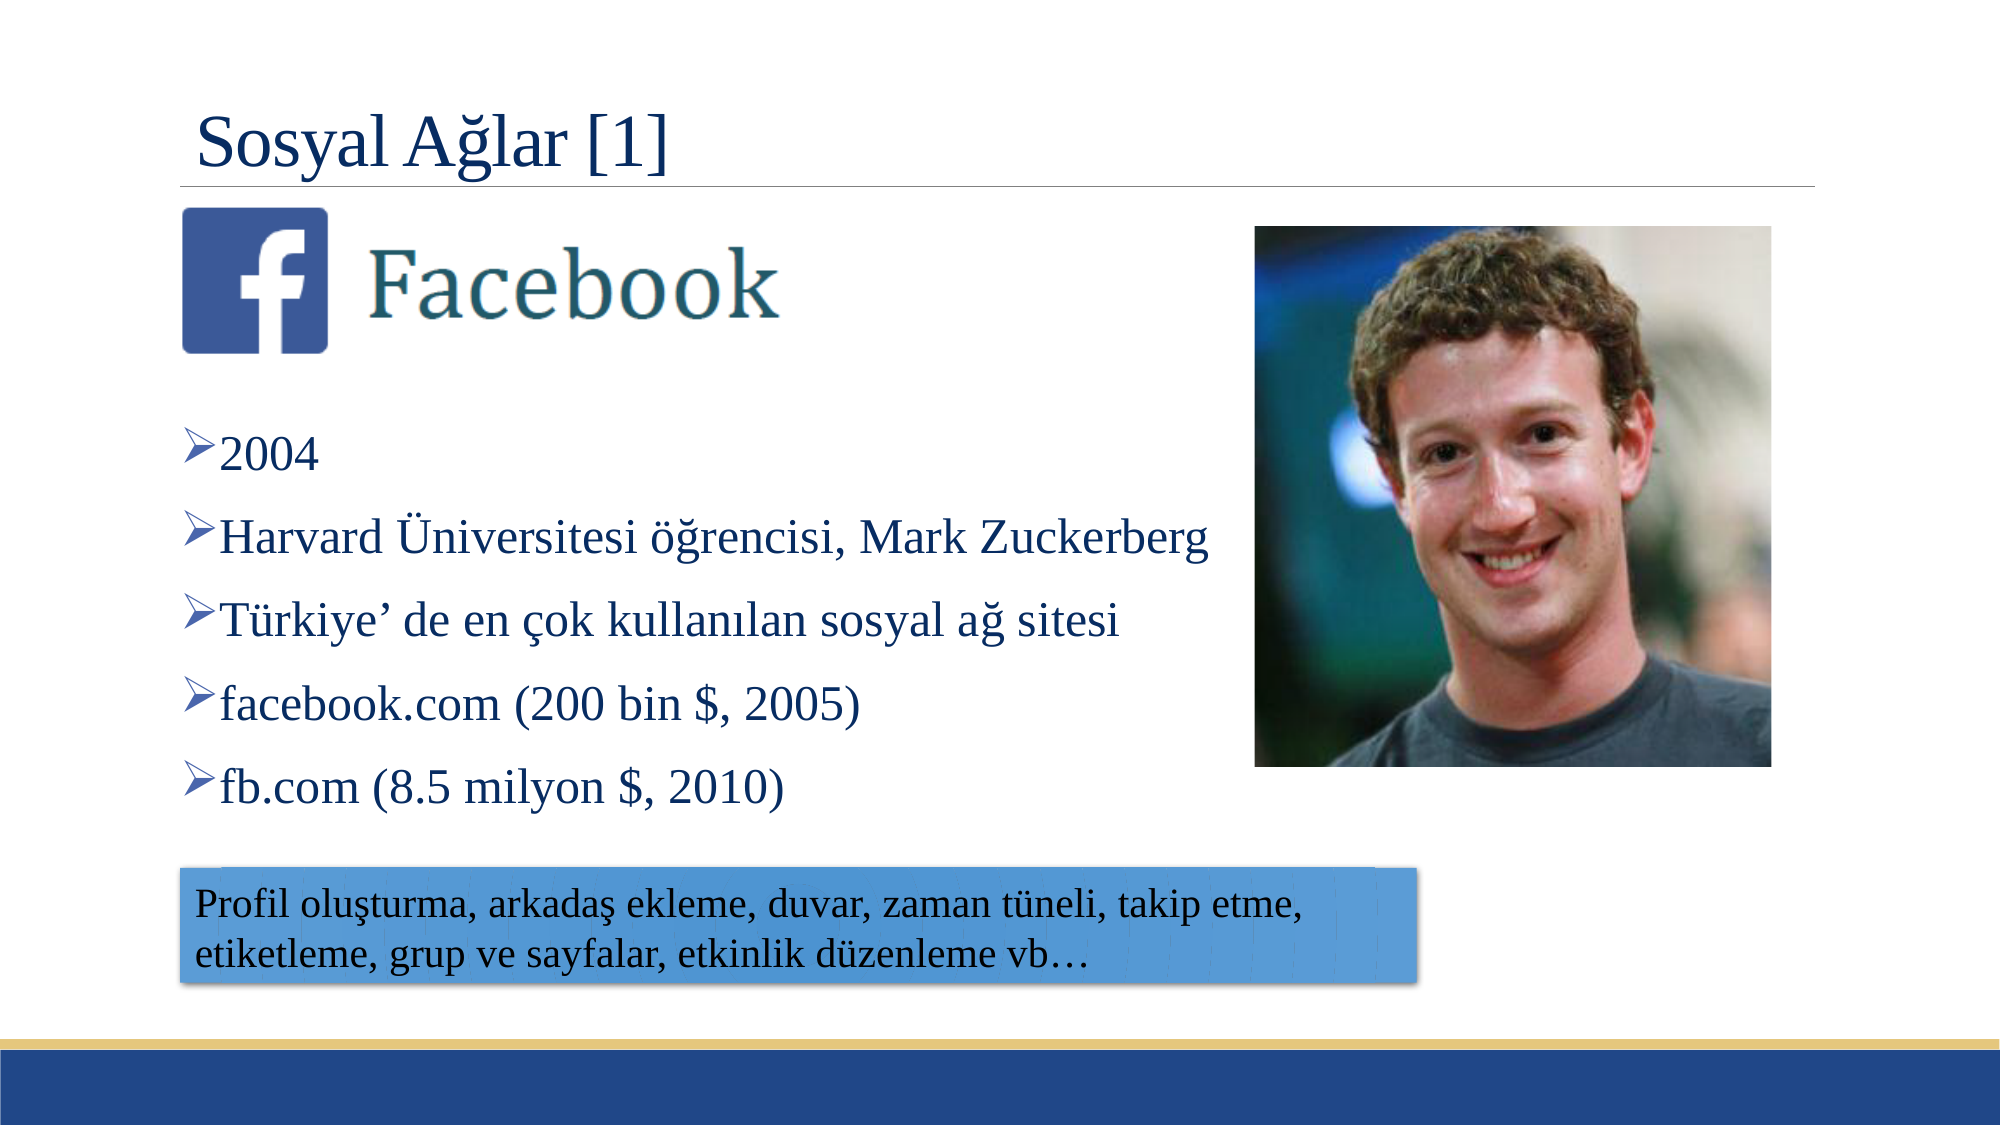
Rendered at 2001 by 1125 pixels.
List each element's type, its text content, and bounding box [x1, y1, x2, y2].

text_box Profil oluşturma, arkadaş ekleme, duvar, zaman tüneli, takip etme, etiketleme, grup ve sayfalar, etkinlik düzenleme vb… [180, 867, 1417, 983]
list 2004 Harvard Üniversitesi öğrencisi, Mark Zuckerberg Türkiye’ de en çok kullanılan sosyal ağ sitesi facebook.com (200 bin $, 2005) fb.com (8.5 milyon $, 2010) [180, 420, 1223, 854]
picture [166, 196, 799, 365]
picture [1254, 226, 1772, 767]
title Sosyal Ağlar [1] [180, 47, 1830, 189]
